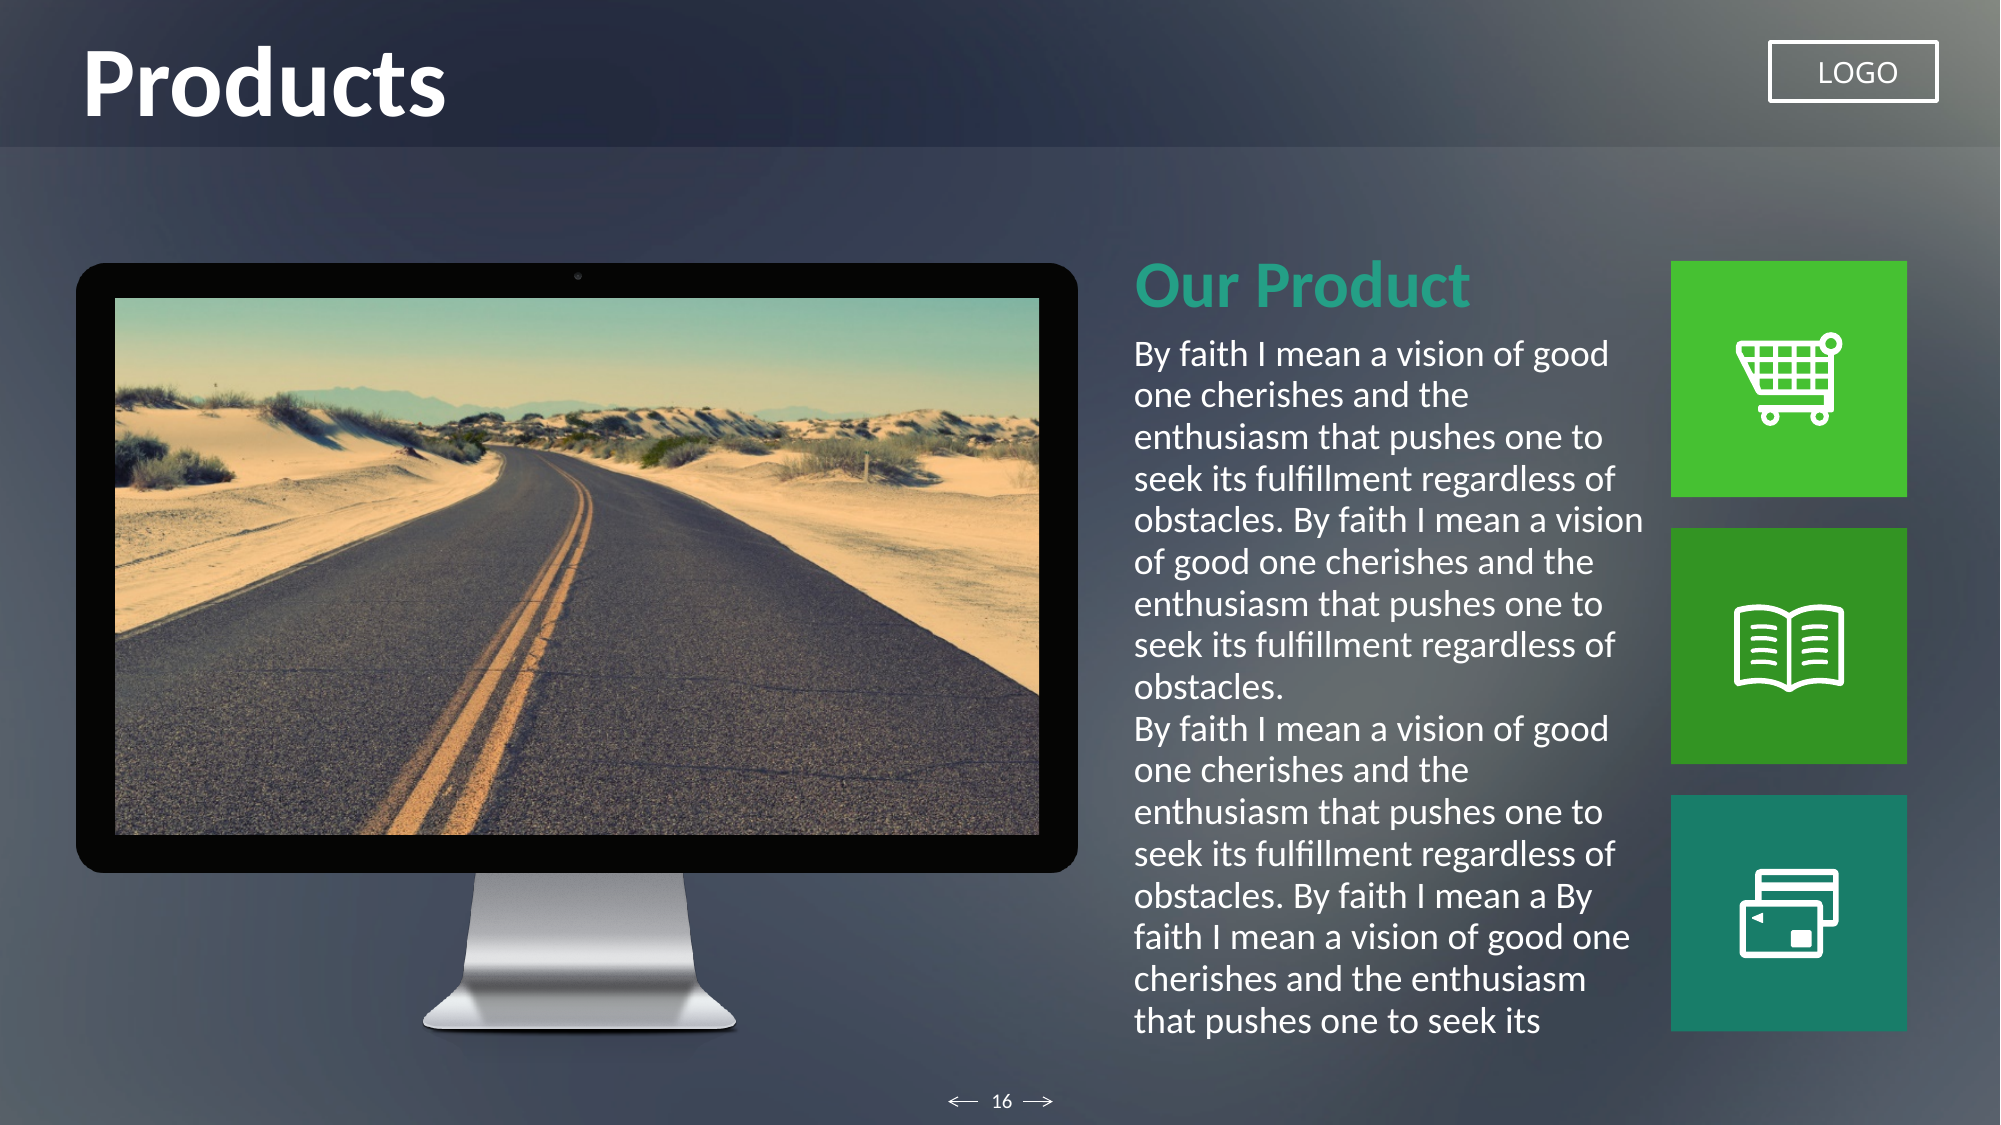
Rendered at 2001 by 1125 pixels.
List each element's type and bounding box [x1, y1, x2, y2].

picture [0, 0, 2000, 1125]
text_box [947, 1079, 1054, 1123]
text_box [1670, 794, 1908, 1032]
text_box [1670, 527, 1908, 765]
text_box [1769, 41, 1938, 138]
text_box [1670, 260, 1908, 498]
text_box [76, 263, 1078, 1064]
